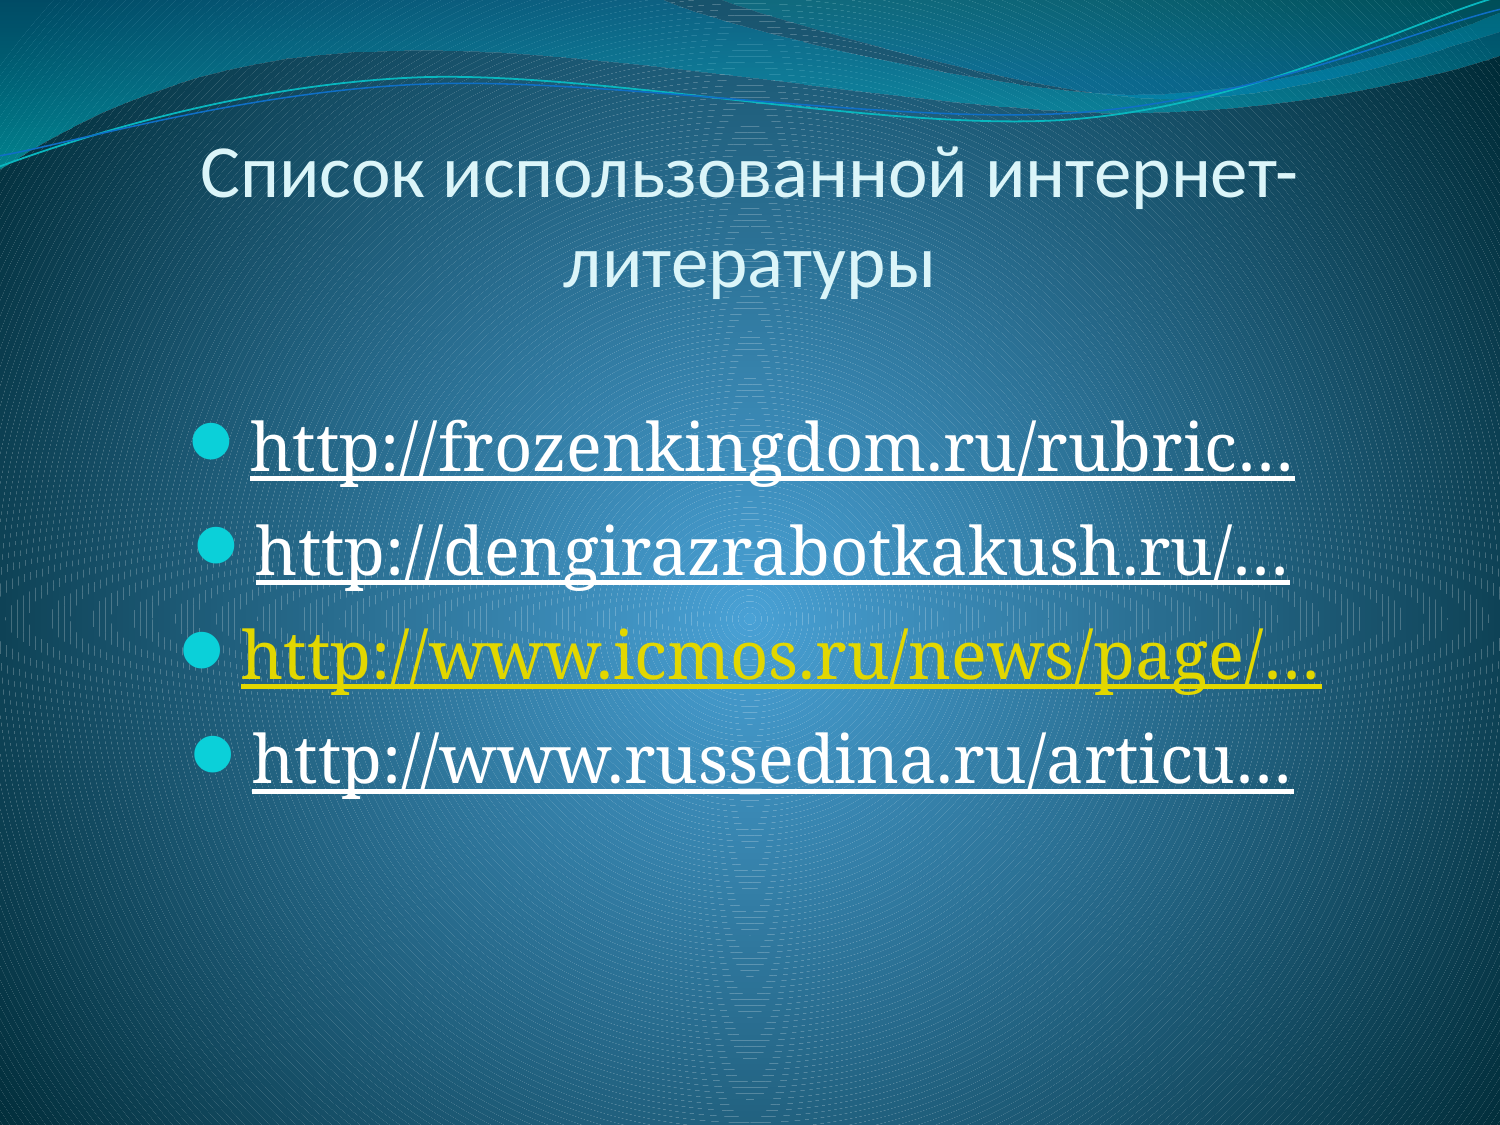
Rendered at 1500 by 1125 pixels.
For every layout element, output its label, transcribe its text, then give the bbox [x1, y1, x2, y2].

list http://frozenkingdom.ru/rubric… http://dengirazrabotkakush.ru/… http://www.icmos.ru/news/page/… http://www.russedina.ru/articu… [75, 397, 1425, 1038]
title Список использованной интернет-литературы [75, 115, 1425, 303]
